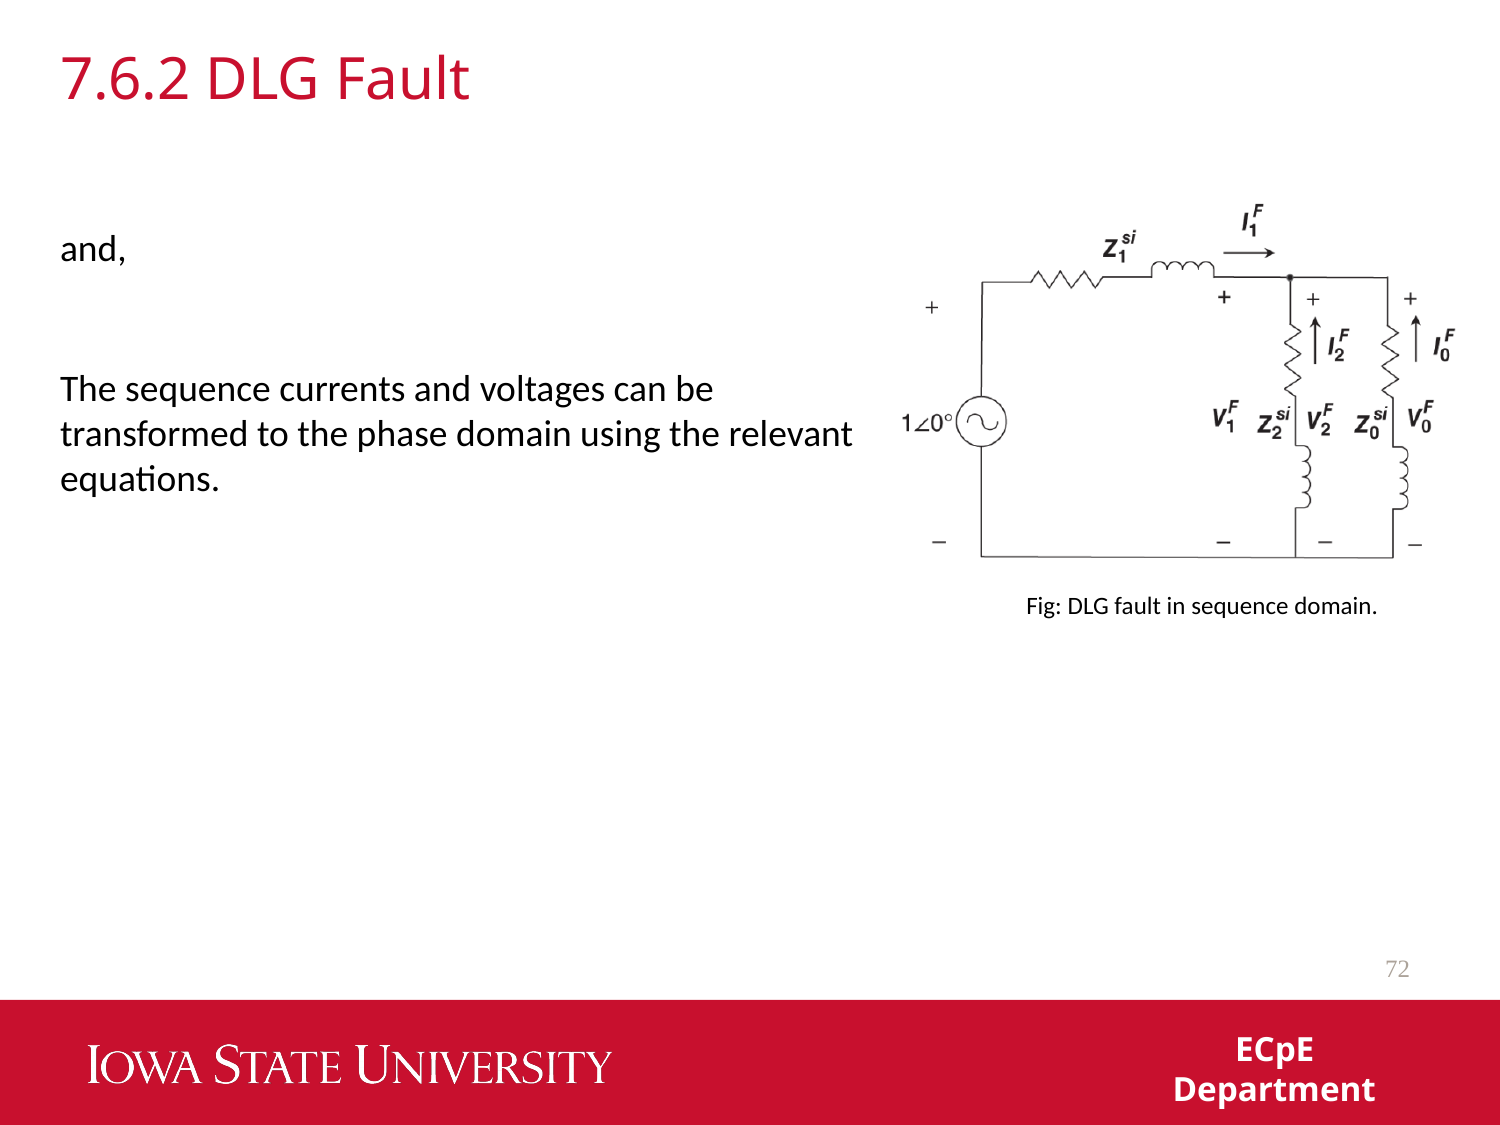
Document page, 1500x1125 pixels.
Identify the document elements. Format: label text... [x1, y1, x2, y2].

picture [877, 199, 1478, 587]
text_box Fig: DLG fault in sequence domain. [927, 594, 1477, 628]
picture [87, 1044, 613, 1088]
slide_number 72 [1074, 937, 1425, 998]
footer ECpE Department [1124, 1038, 1425, 1099]
title 7.6.2 DLG Fault [44, 24, 1371, 128]
